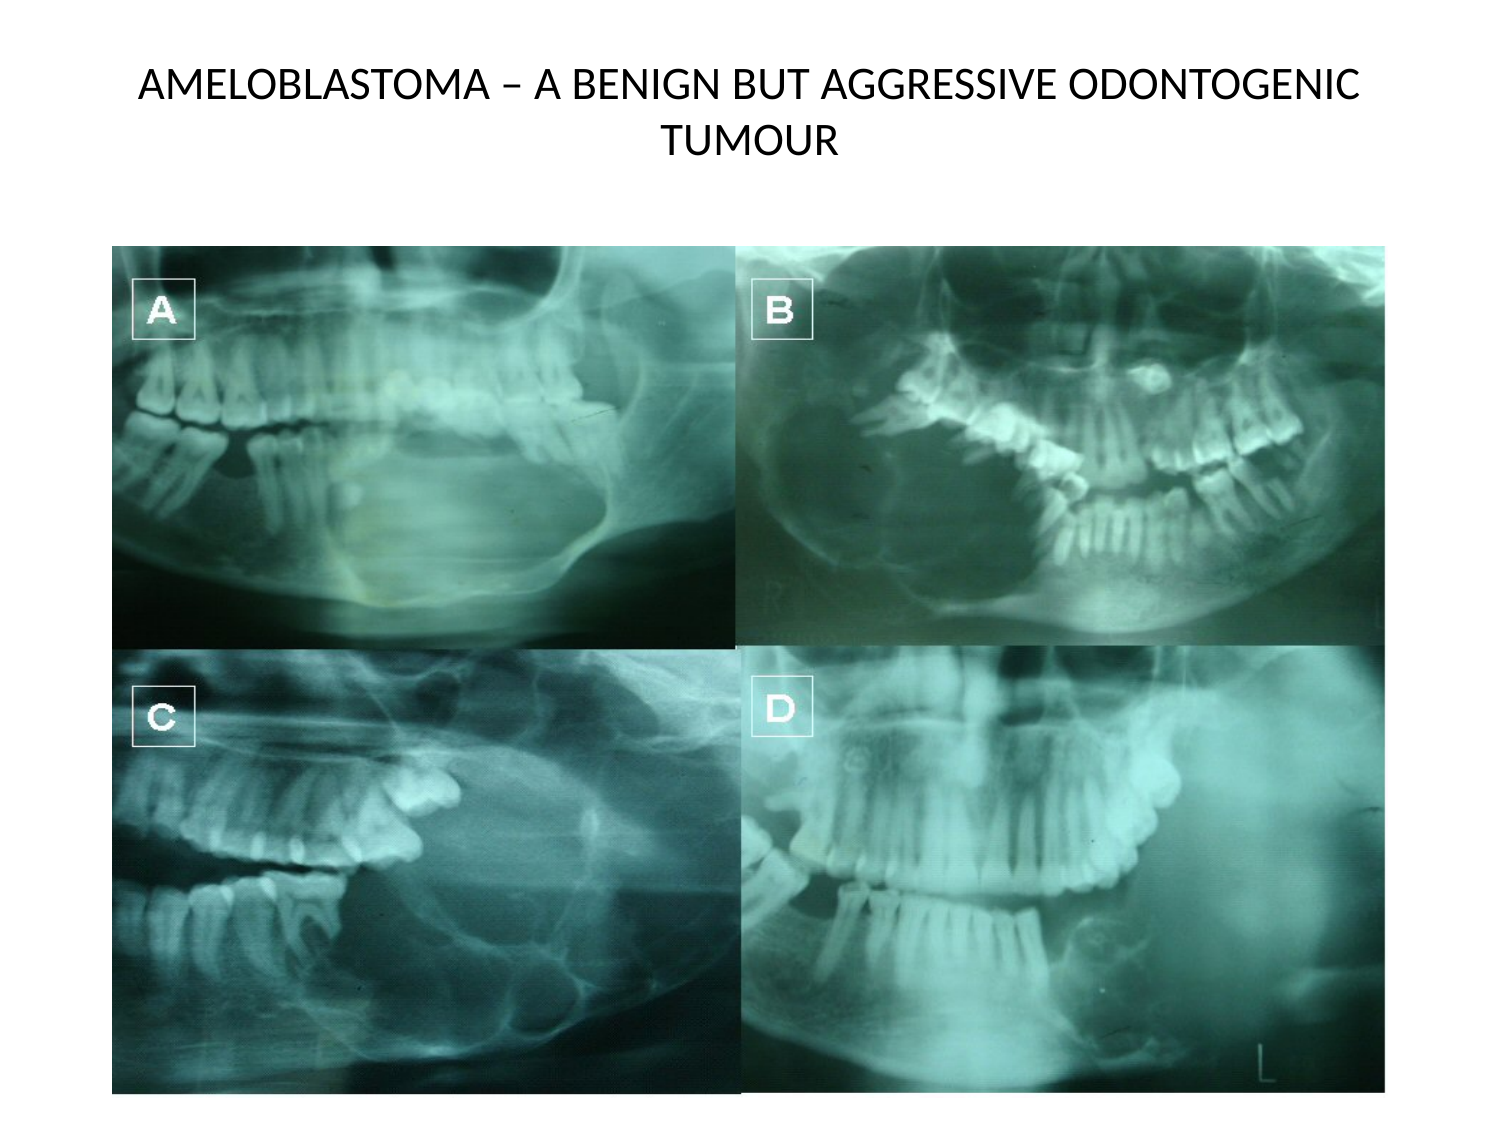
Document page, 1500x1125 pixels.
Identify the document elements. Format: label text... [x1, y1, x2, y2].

title AMELOBLASTOMA – A BENIGN BUT AGGRESSIVE ODONTOGENIC TUMOUR [75, 45, 1425, 173]
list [112, 246, 1388, 1098]
